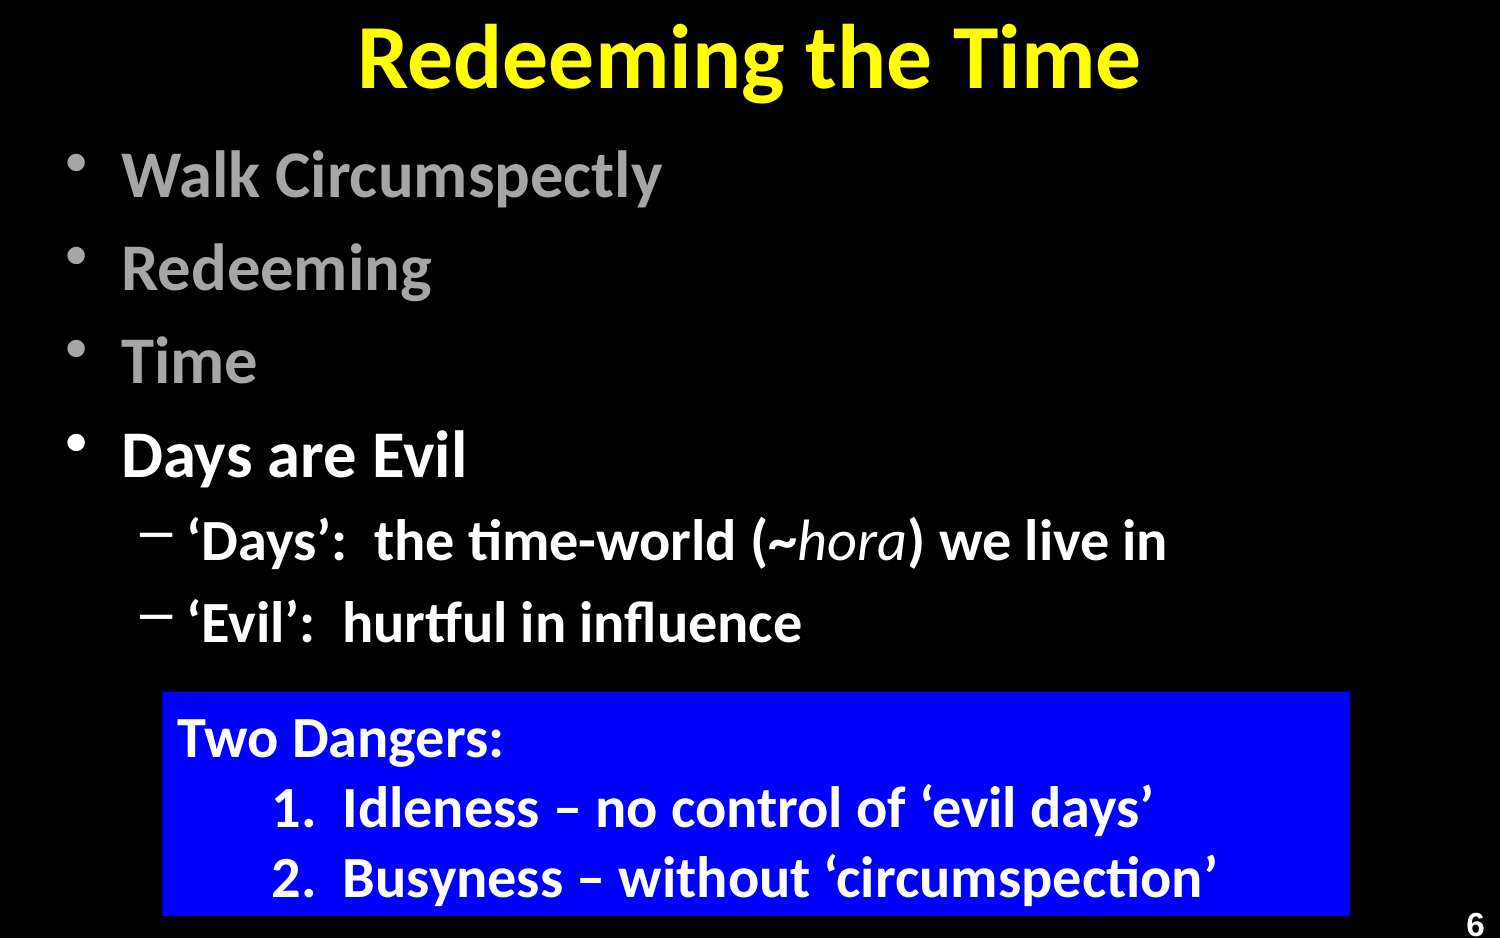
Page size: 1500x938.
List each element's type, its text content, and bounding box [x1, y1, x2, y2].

title Redeeming the Time [112, 10, 1388, 94]
slide_number 6 [1425, 895, 1500, 938]
text_box Two Dangers: 1. Idleness – no control of ‘evil days’ 2. Busyness – without ‘circumspection’ [162, 691, 1350, 917]
list Walk Circumspectly Redeeming Time Days are Evil ‘Days’: the time-world (~hora) we live in ‘Evil’: hurtful in influence [50, 122, 1500, 694]
